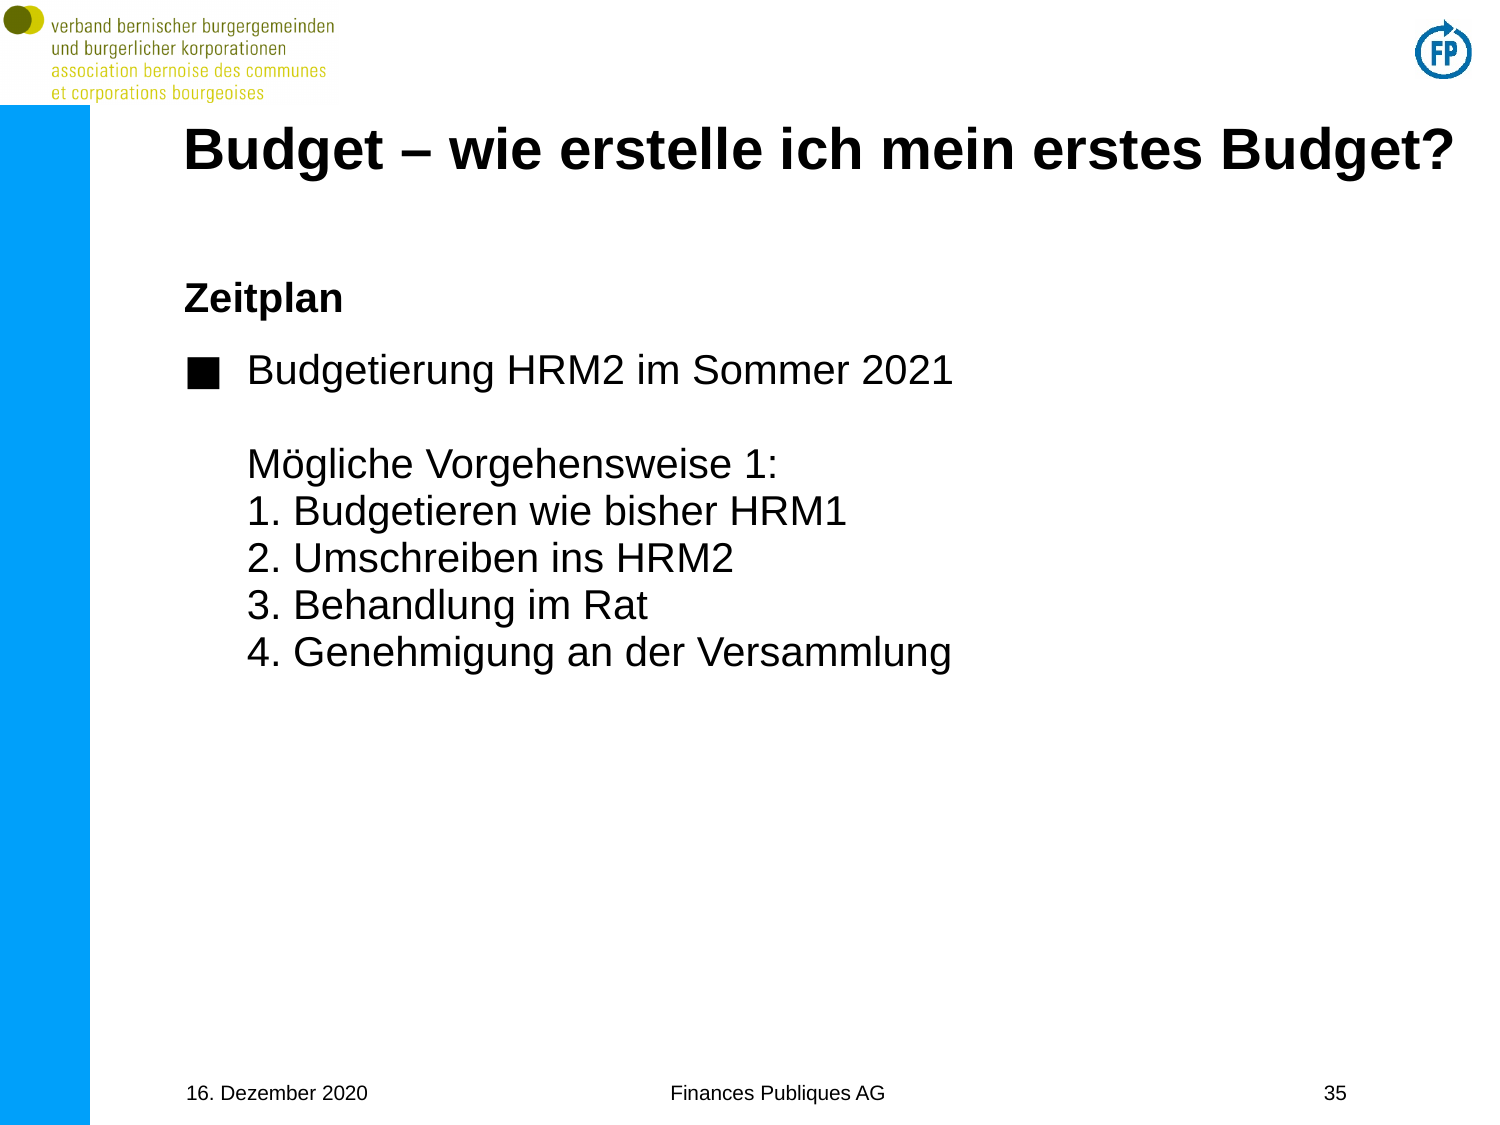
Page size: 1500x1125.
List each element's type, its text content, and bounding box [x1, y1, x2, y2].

footer Finances Publiques AG [427, 1058, 1129, 1125]
slide_number 16. Dezember 2020 [171, 1058, 391, 1125]
slide_number 35 [1165, 1058, 1362, 1125]
text_box Zeitplan Budgetierung HRM2 im Sommer 2021 Mögliche Vorgehensweise 1: 1. Budgetieren wie bisher HRM1 2. Umschreiben ins HRM2 3. Behandlung im Rat 4. Genehmigung an der Versammlung [168, 267, 1431, 1016]
picture [1415, 19, 1472, 79]
title Budget – wie erstelle ich mein erstes Budget? [168, 112, 1491, 265]
picture [0, 0, 339, 105]
